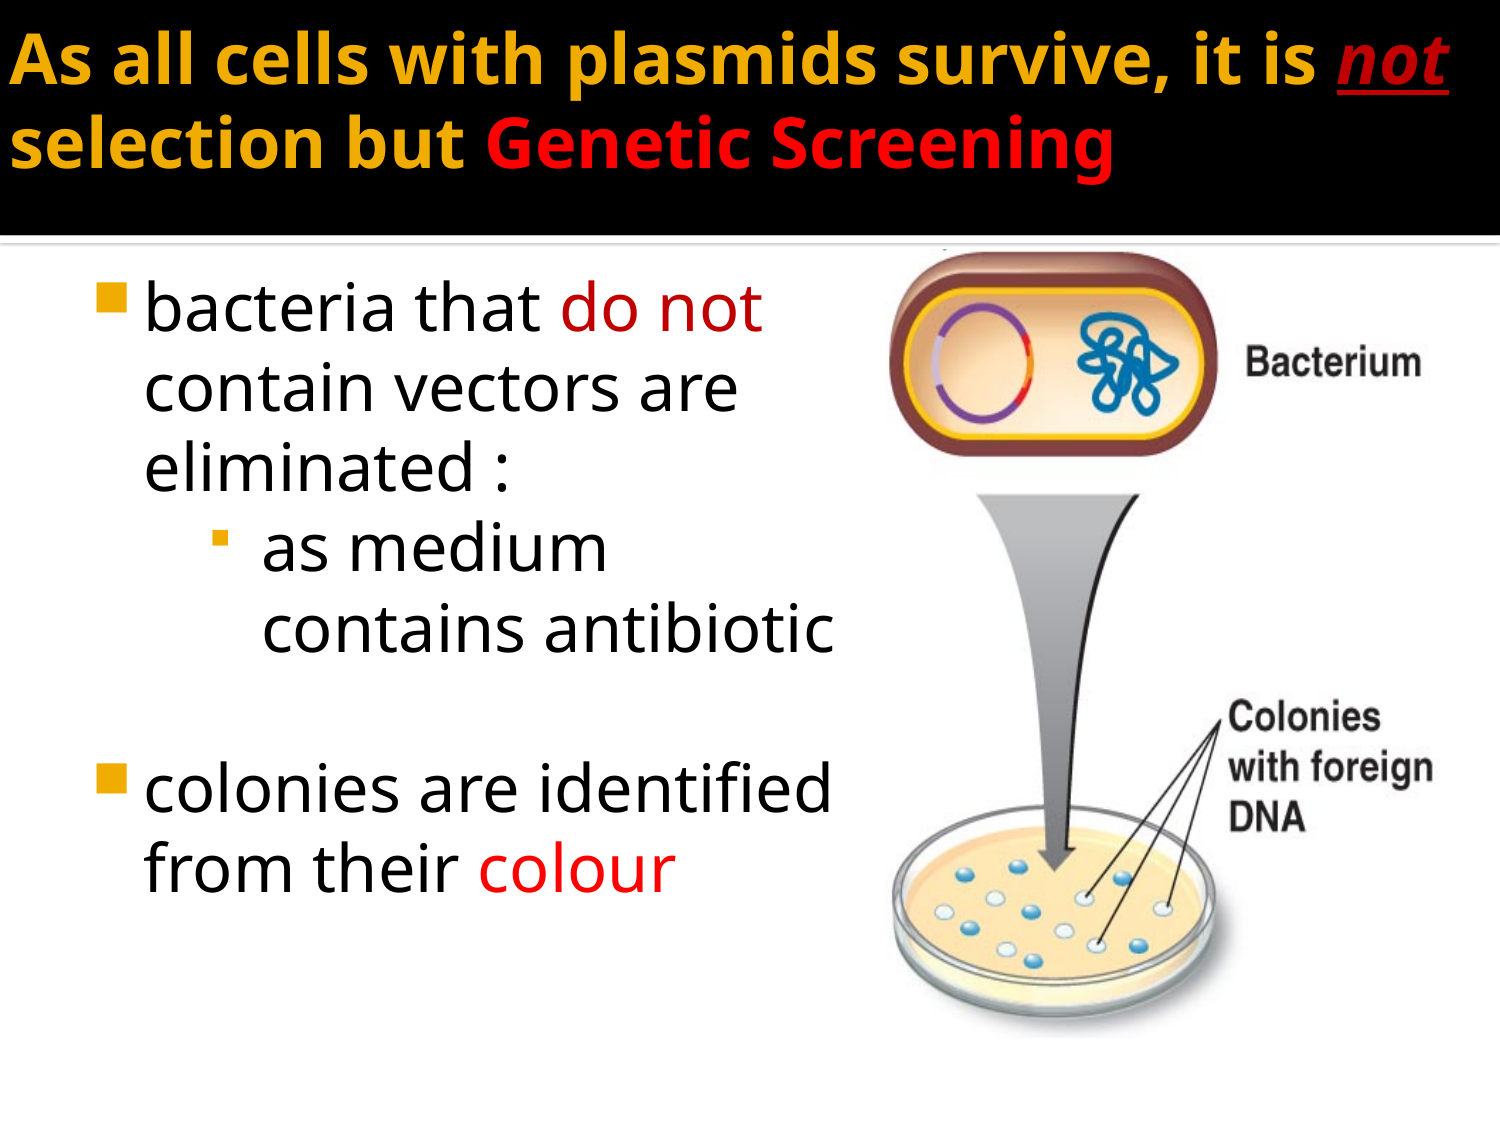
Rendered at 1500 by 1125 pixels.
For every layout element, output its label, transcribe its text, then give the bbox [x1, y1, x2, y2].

title As all cells with plasmids survive, it is not selection but Genetic Screening [0, 4, 1470, 193]
picture [854, 249, 1441, 1038]
list bacteria that do not contain vectors are eliminated : as medium contains antibiotic colonies are identified from their colour [62, 249, 875, 1075]
